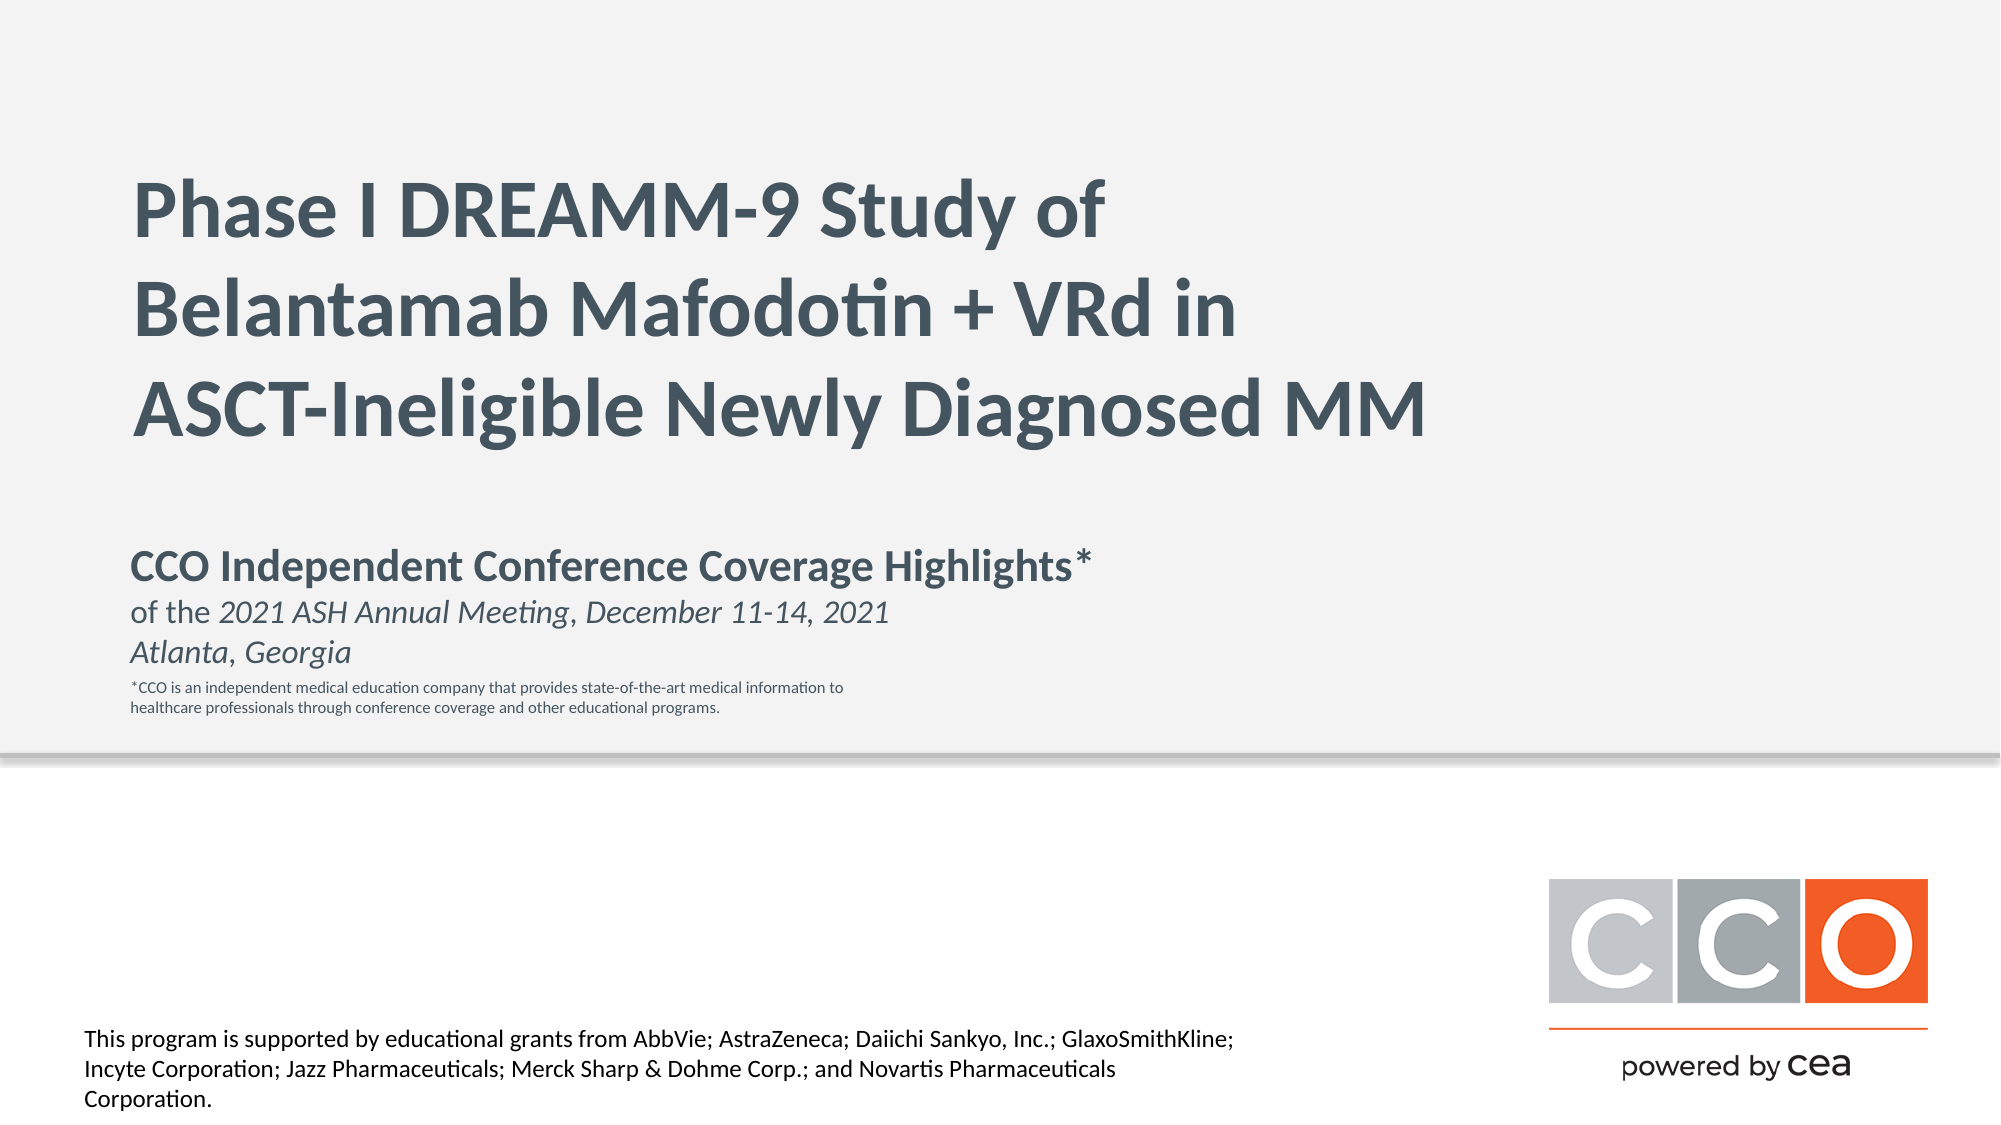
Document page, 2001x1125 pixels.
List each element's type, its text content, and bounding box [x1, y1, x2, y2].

text_box *CCO is an independent medical education company that provides state-of-the-art medical information to healthcare professionals through conference coverage and other educational programs. [115, 669, 917, 725]
text_box This program is supported by educational grants from AbbVie; AstraZeneca; Daiichi Sankyo, Inc.; GlaxoSmithKline; Incyte Corporation; Jazz Pharmaceuticals; Merck Sharp & Dohme Corp.; and Novartis Pharmaceuticals Corporation. [69, 1015, 1267, 1120]
picture [1549, 879, 1928, 1082]
title Phase I DREAMM-9 Study of Belantamab Mafodotin + VRd in ASCT-Ineligible Newly Diagnosed MM [119, 67, 1929, 540]
text_box CCO Independent Conference Coverage Highlights* of the 2021 ASH Annual Meeting, December 11-14, 2021 Atlanta, Georgia [115, 528, 1136, 663]
